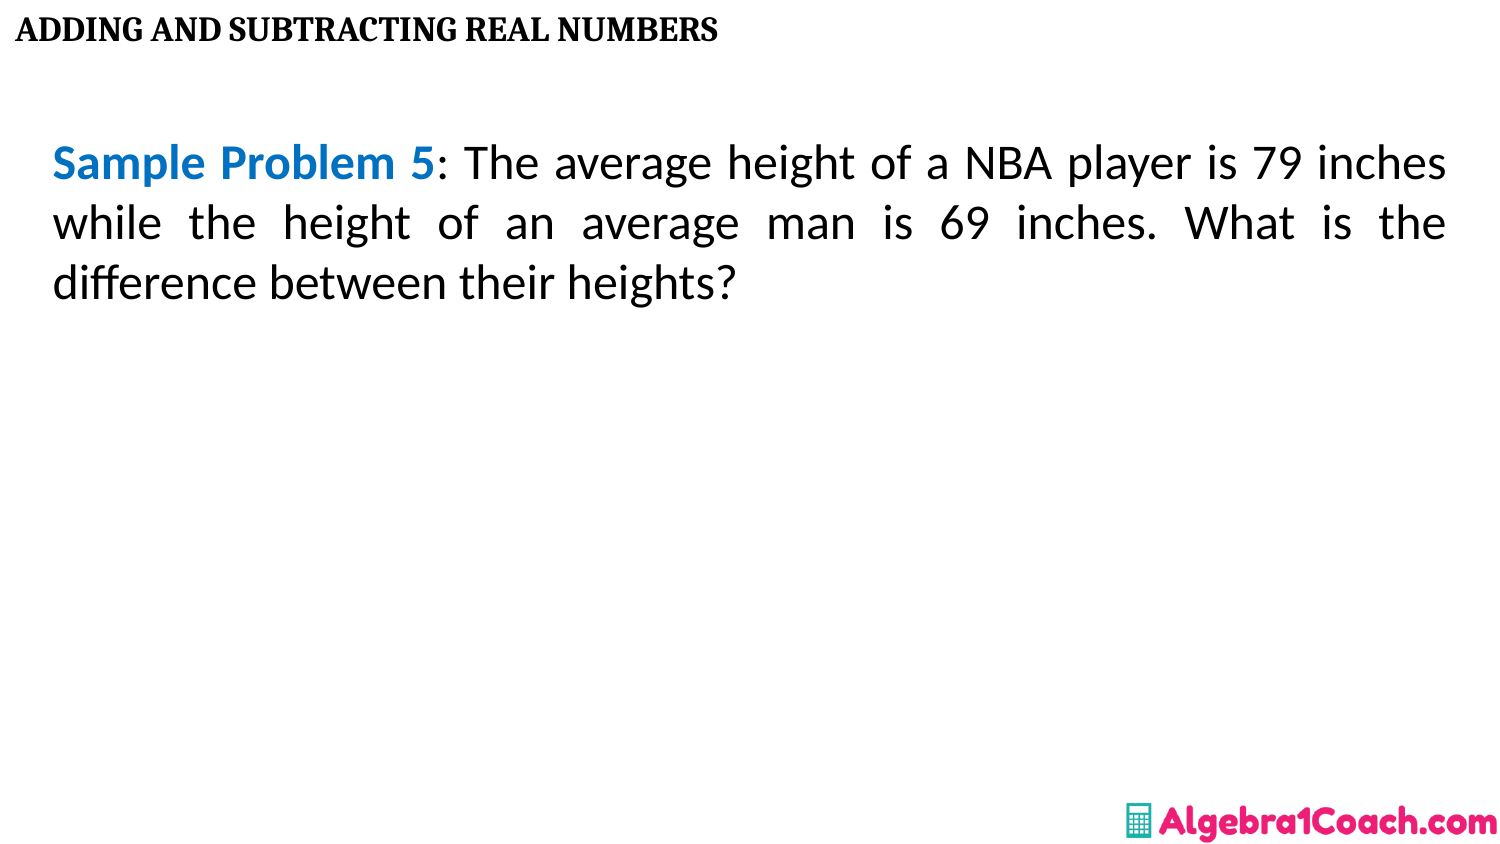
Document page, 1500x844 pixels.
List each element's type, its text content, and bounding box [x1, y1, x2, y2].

list Sample Problem 5: The average height of a NBA player is 79 inches while the height of an average man is 69 inches. What is the difference between their heights? [37, 121, 1463, 797]
picture [1109, 798, 1500, 844]
title ADDING AND SUBTRACTING REAL NUMBERS [0, 0, 1350, 57]
